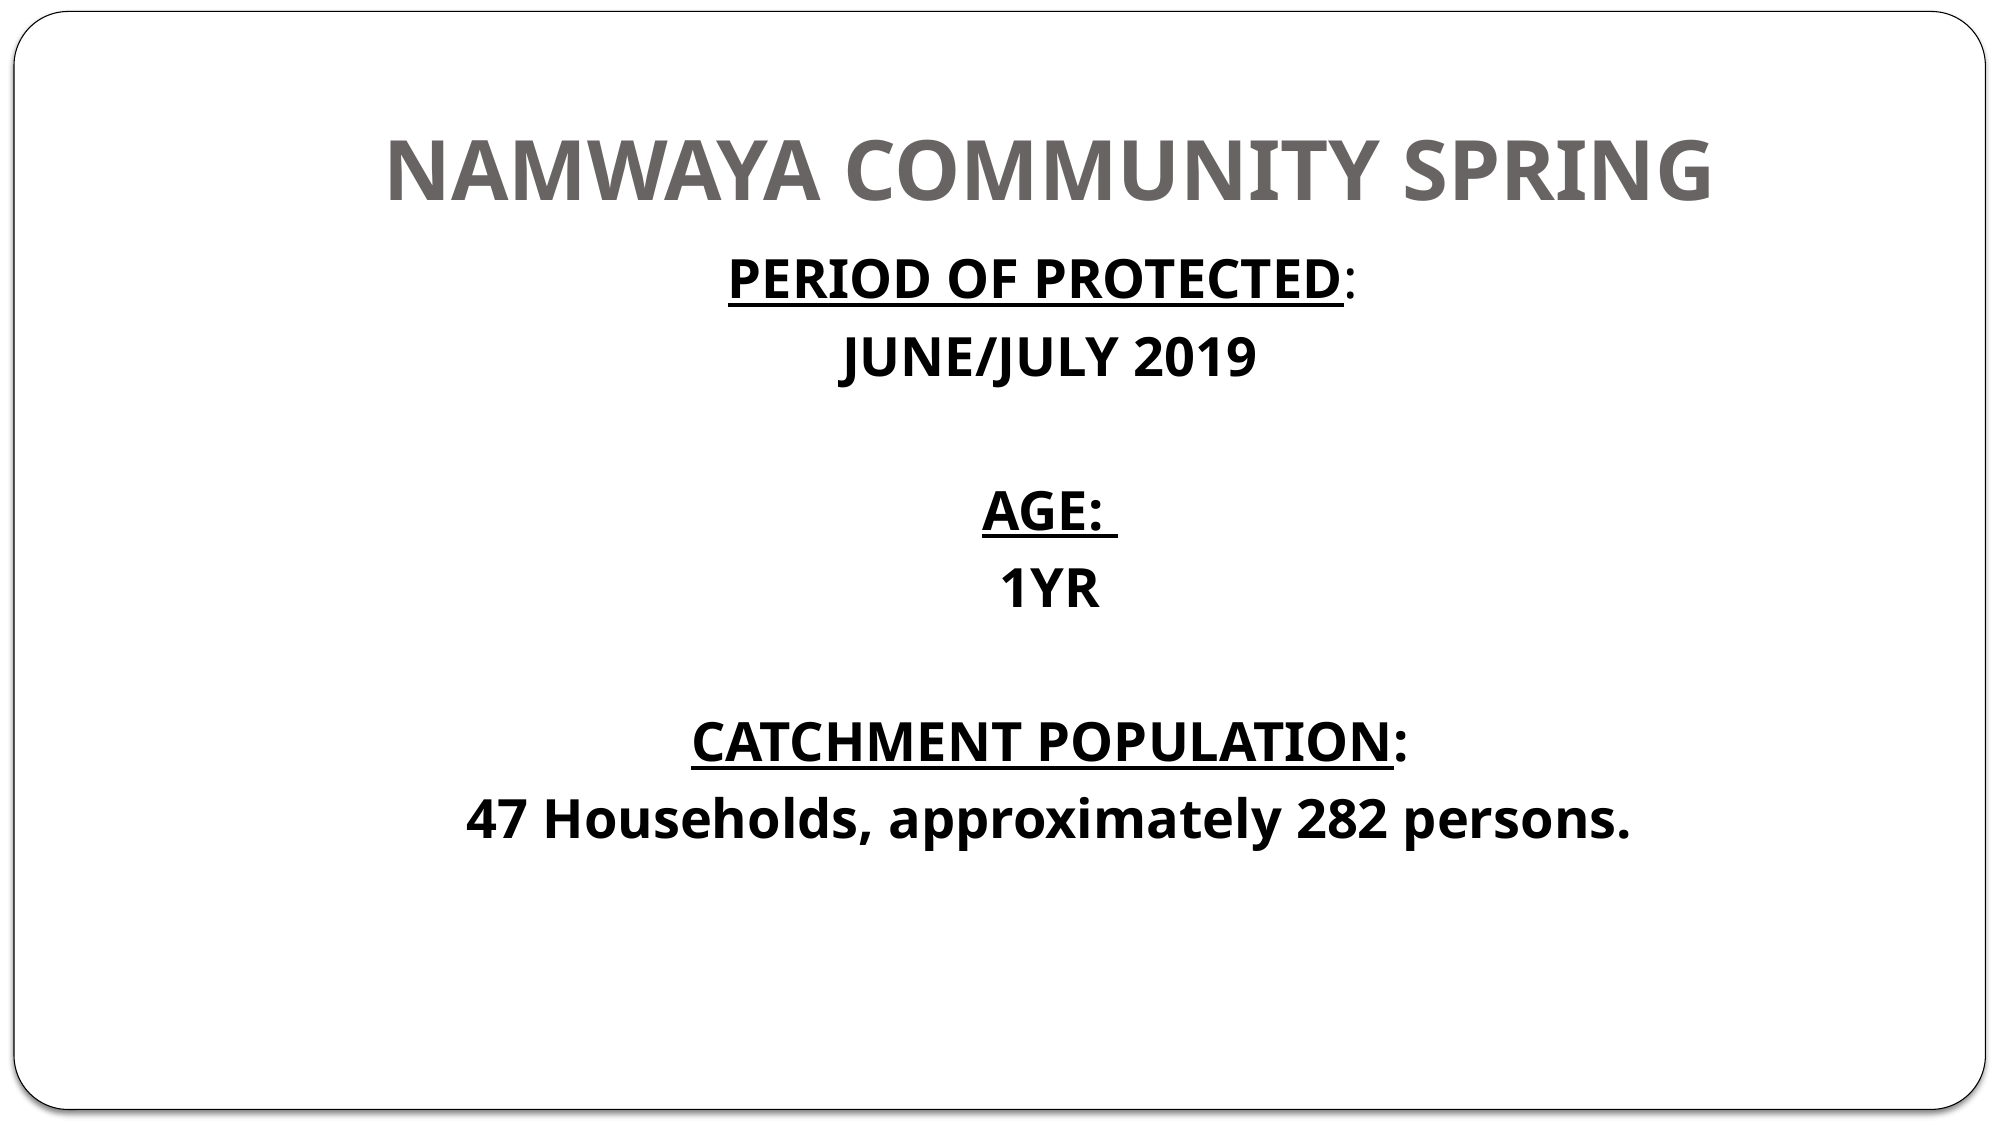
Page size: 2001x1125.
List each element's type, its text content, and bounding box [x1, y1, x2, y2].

list PERIOD OF PROTECTED: JUNE/JULY 2019 AGE: 1YR CATCHMENT POPULATION: 47 Households, approximately 282 persons. [200, 237, 1900, 988]
title NAMWAYA COMMUNITY SPRING [200, 45, 1900, 233]
